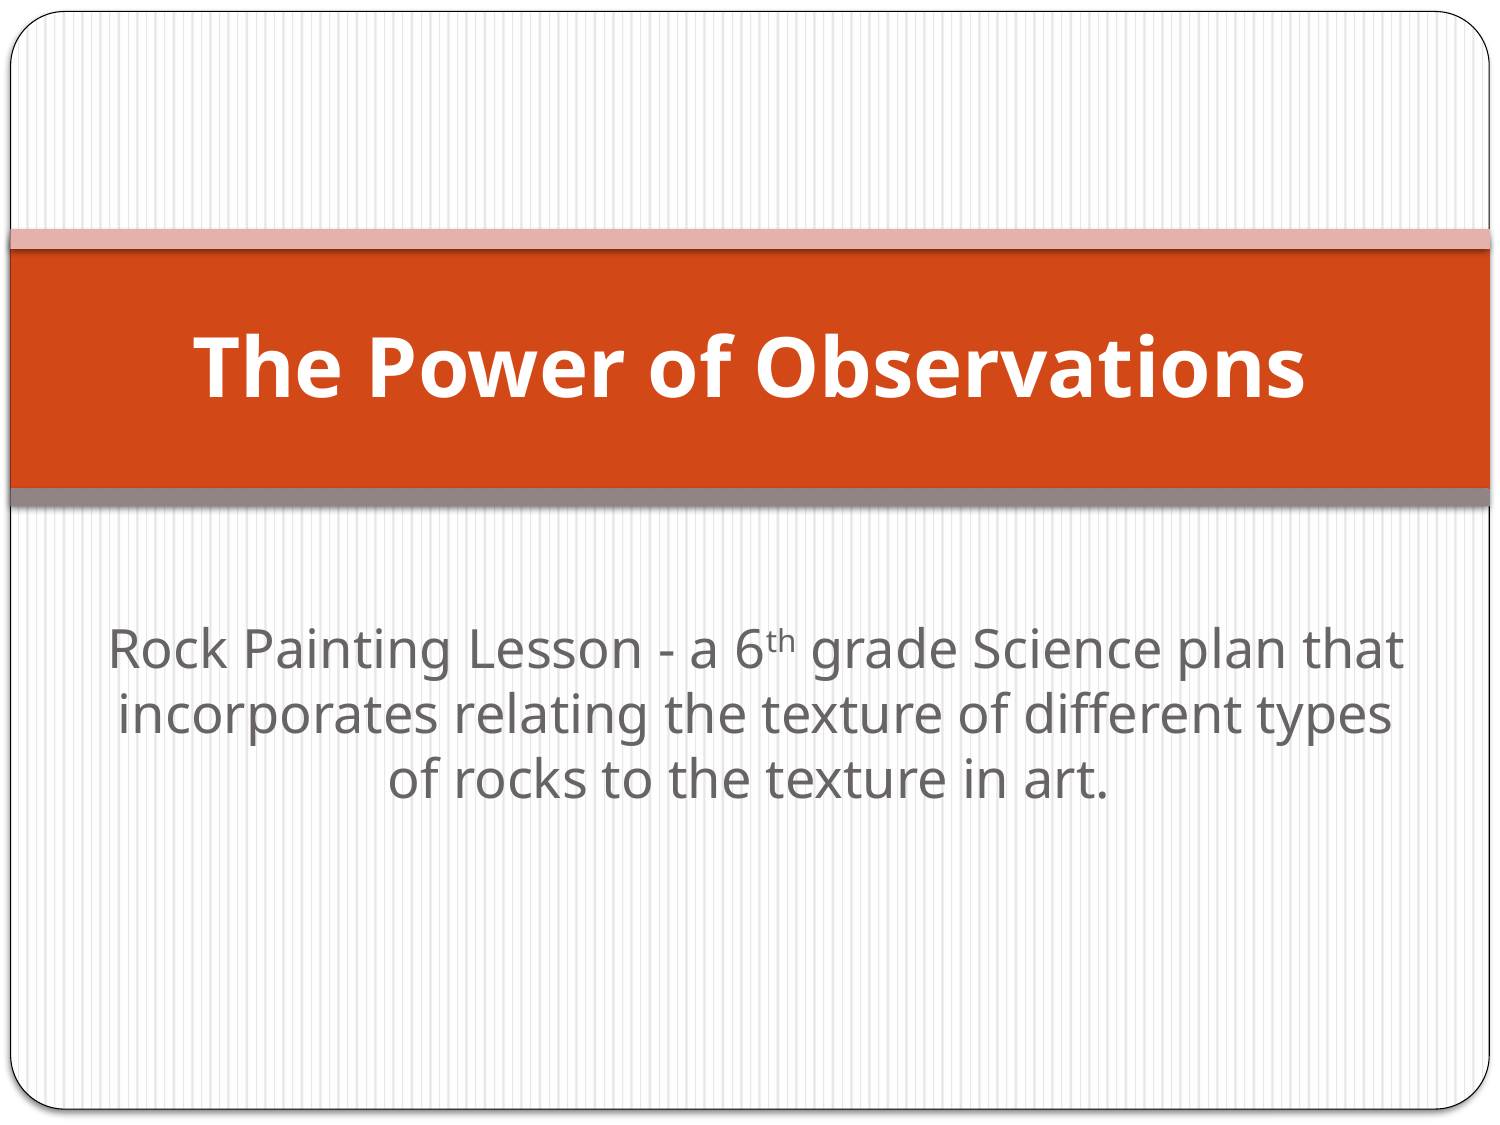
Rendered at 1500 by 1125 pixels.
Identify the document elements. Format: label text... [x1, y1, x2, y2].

subtitle Rock Painting Lesson - a 6th grade Science plan that incorporates relating the texture of different types of rocks to the texture in art. [74, 606, 1438, 795]
title The Power of Observations [74, 246, 1426, 489]
